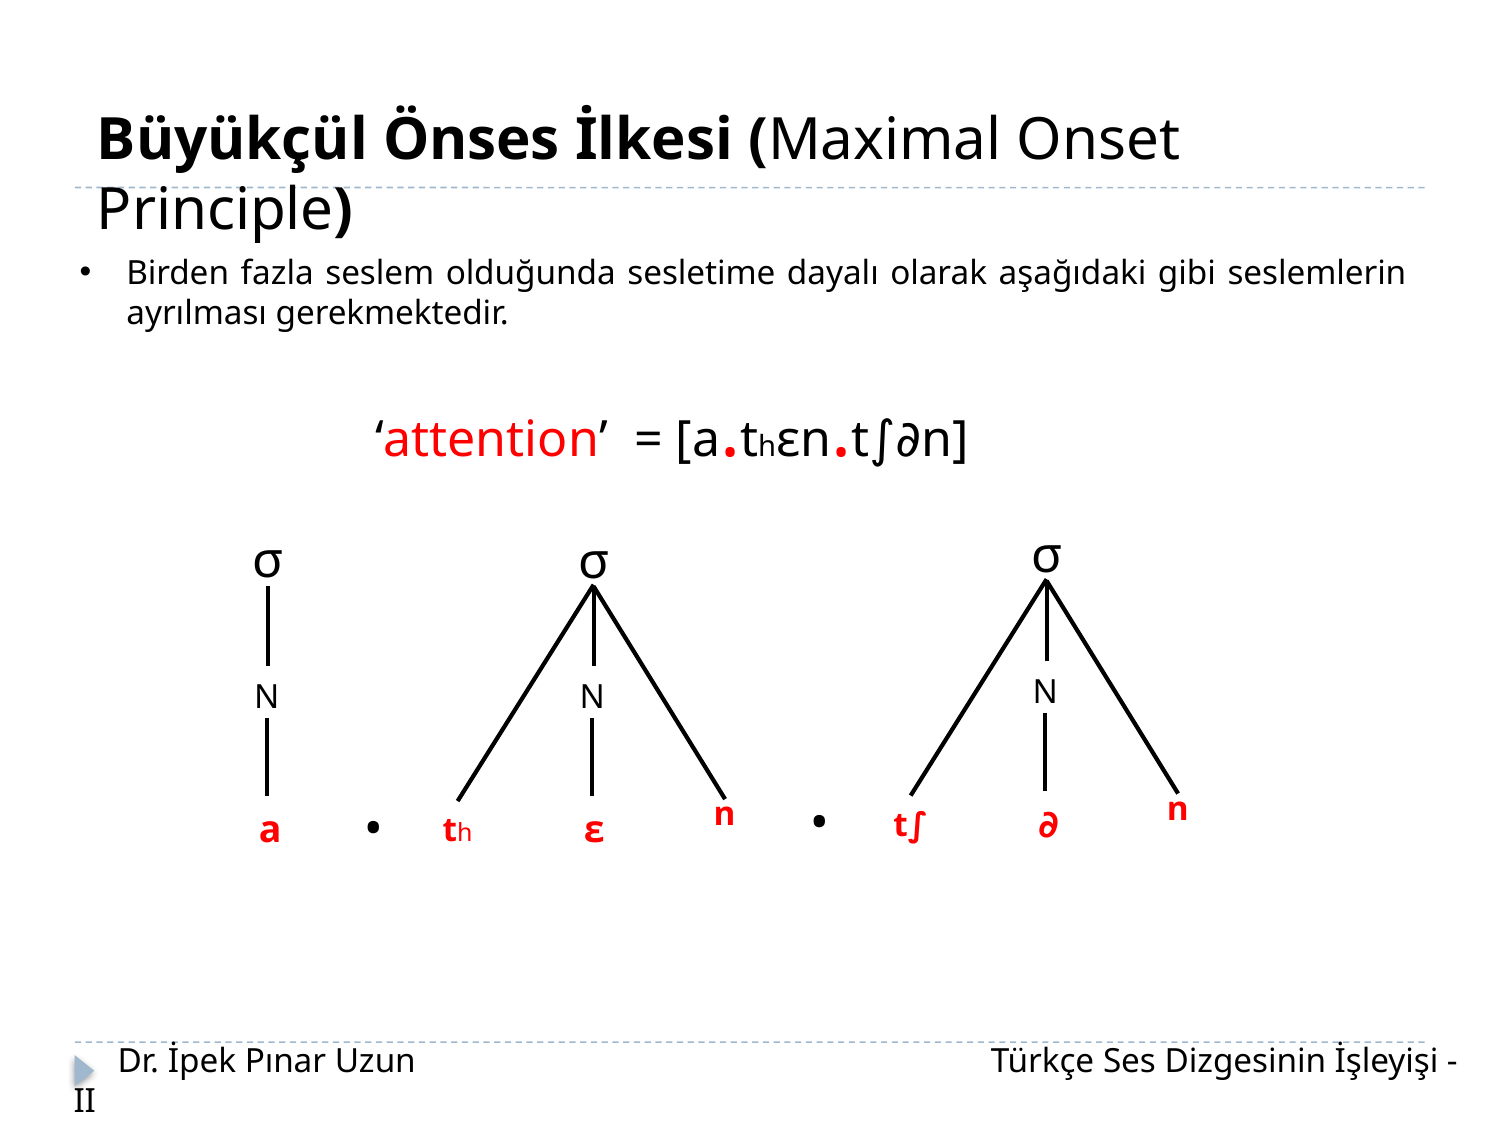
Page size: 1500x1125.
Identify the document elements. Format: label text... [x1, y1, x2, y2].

text_box Birden fazla seslem olduğunda sesletime dayalı olarak aşağıdaki gibi seslemlerin ayrılması gerekmektedir. [64, 243, 1424, 339]
text_box ‘attention’ = [a.thεn.t∫∂n] [157, 374, 1186, 479]
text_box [194, 514, 1247, 873]
text_box Büyükçül Önses İlkesi (Maximal Onset Principle) [82, 93, 1395, 243]
text_box Dr. İpek Pınar Uzun Türkçe Ses Dizgesinin İşleyişi - II [58, 1032, 1500, 1125]
